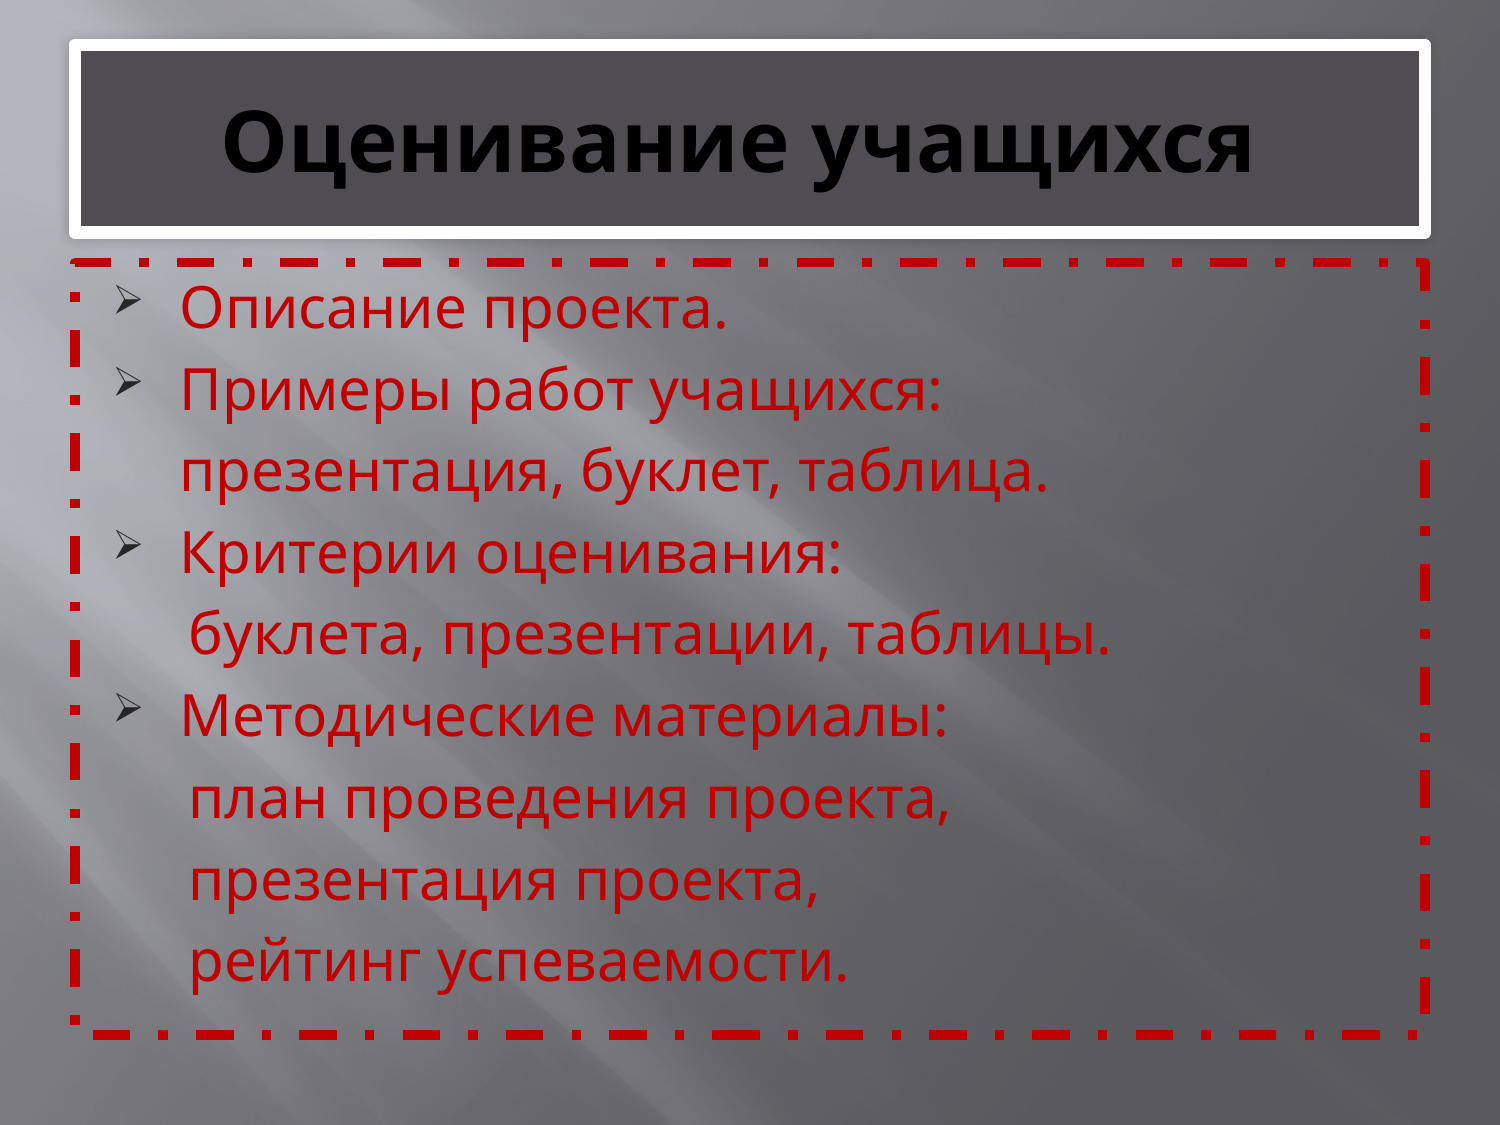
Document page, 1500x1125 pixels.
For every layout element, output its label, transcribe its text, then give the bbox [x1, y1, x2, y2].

title Оценивание учащихся [75, 45, 1425, 233]
list Описание проекта. Примеры работ учащихся: презентация, буклет, таблица. Критерии оценивания: буклета, презентации, таблицы. Методические материалы: план проведения проекта, презентация проекта, рейтинг успеваемости. [75, 262, 1425, 1035]
